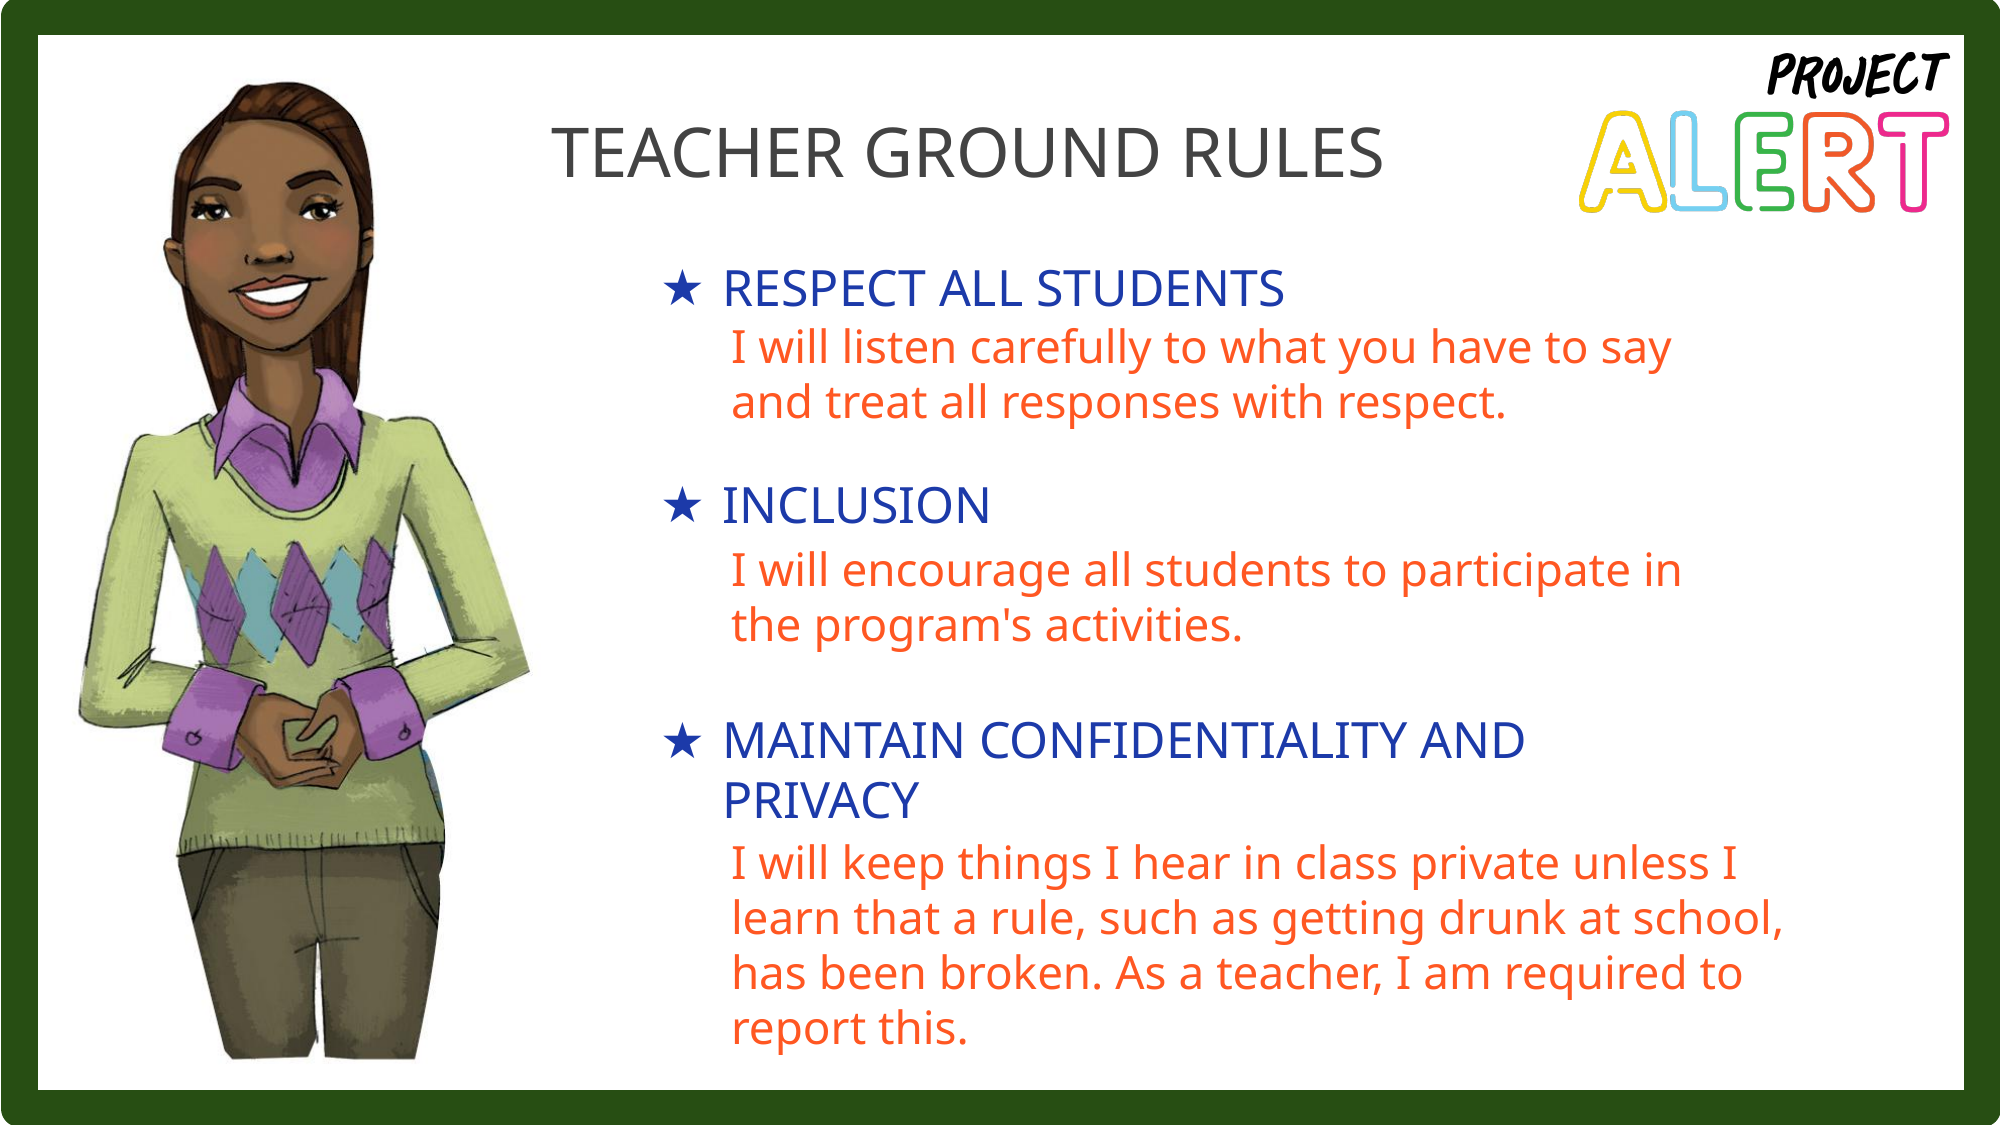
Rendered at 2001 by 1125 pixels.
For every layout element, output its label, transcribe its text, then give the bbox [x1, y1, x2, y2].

text_box RESPECT ALL STUDENTS [632, 241, 1363, 346]
text_box INCLUSION [632, 458, 1537, 563]
picture [1571, 37, 1957, 228]
text_box [19, 16, 1983, 1109]
text_box MAINTAIN CONFIDENTIALITY AND PRIVACY [632, 693, 1693, 799]
text_box I will encourage all students to participate in the program's activities. [716, 526, 1777, 669]
text_box TEACHER GROUND RULES [554, 81, 1566, 186]
text_box I will keep things I hear in class private unless I learn that a rule, such as getting drunk at school, has been broken. As a teacher, I am required to report this. [716, 818, 1835, 1026]
picture [67, 73, 550, 1072]
text_box I will listen carefully to what you have to say and treat all responses with respect. [716, 302, 1777, 446]
